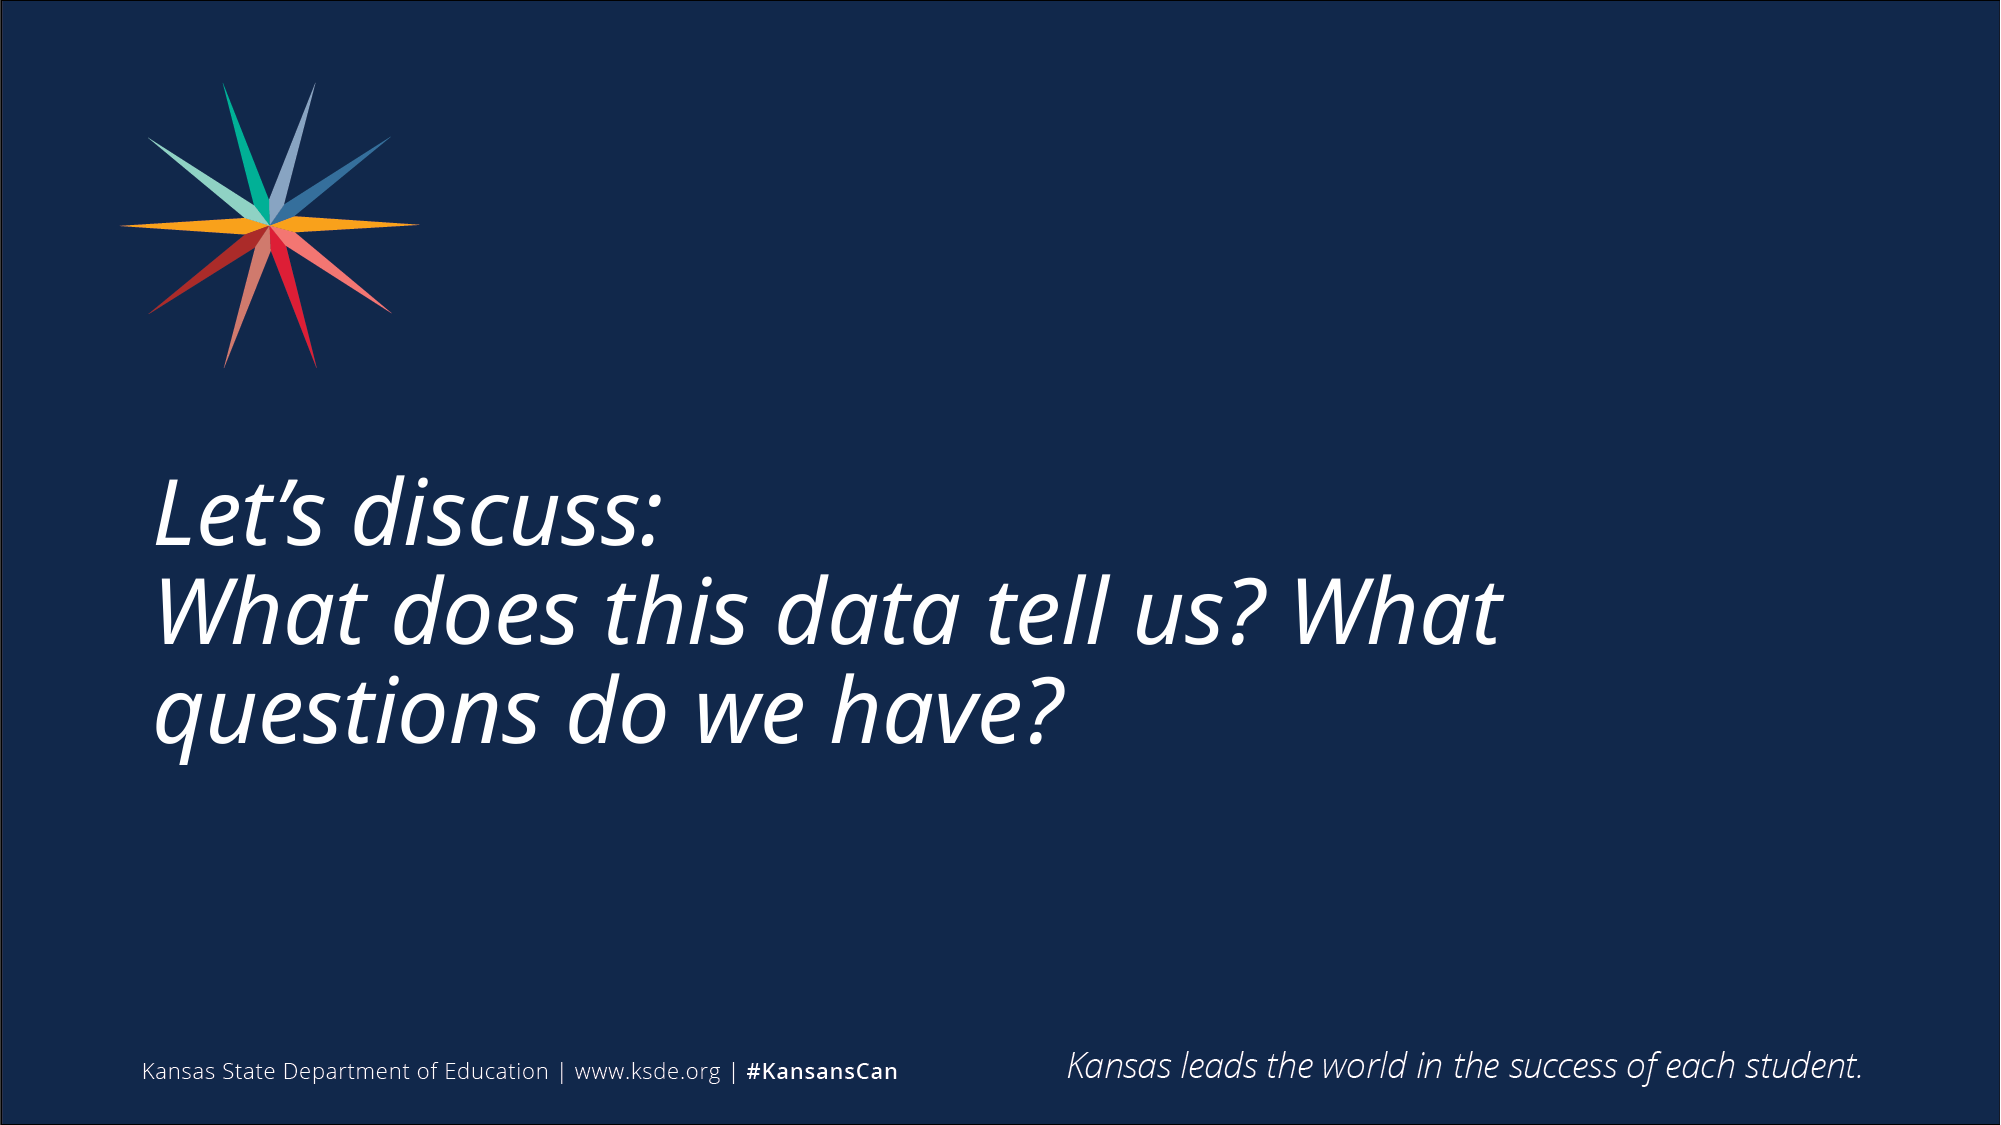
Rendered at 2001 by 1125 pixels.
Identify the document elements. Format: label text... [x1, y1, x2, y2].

title Let’s discuss: What does this data tell us? What questions do we have? [137, 453, 1863, 776]
picture [0, 0, 2000, 1125]
